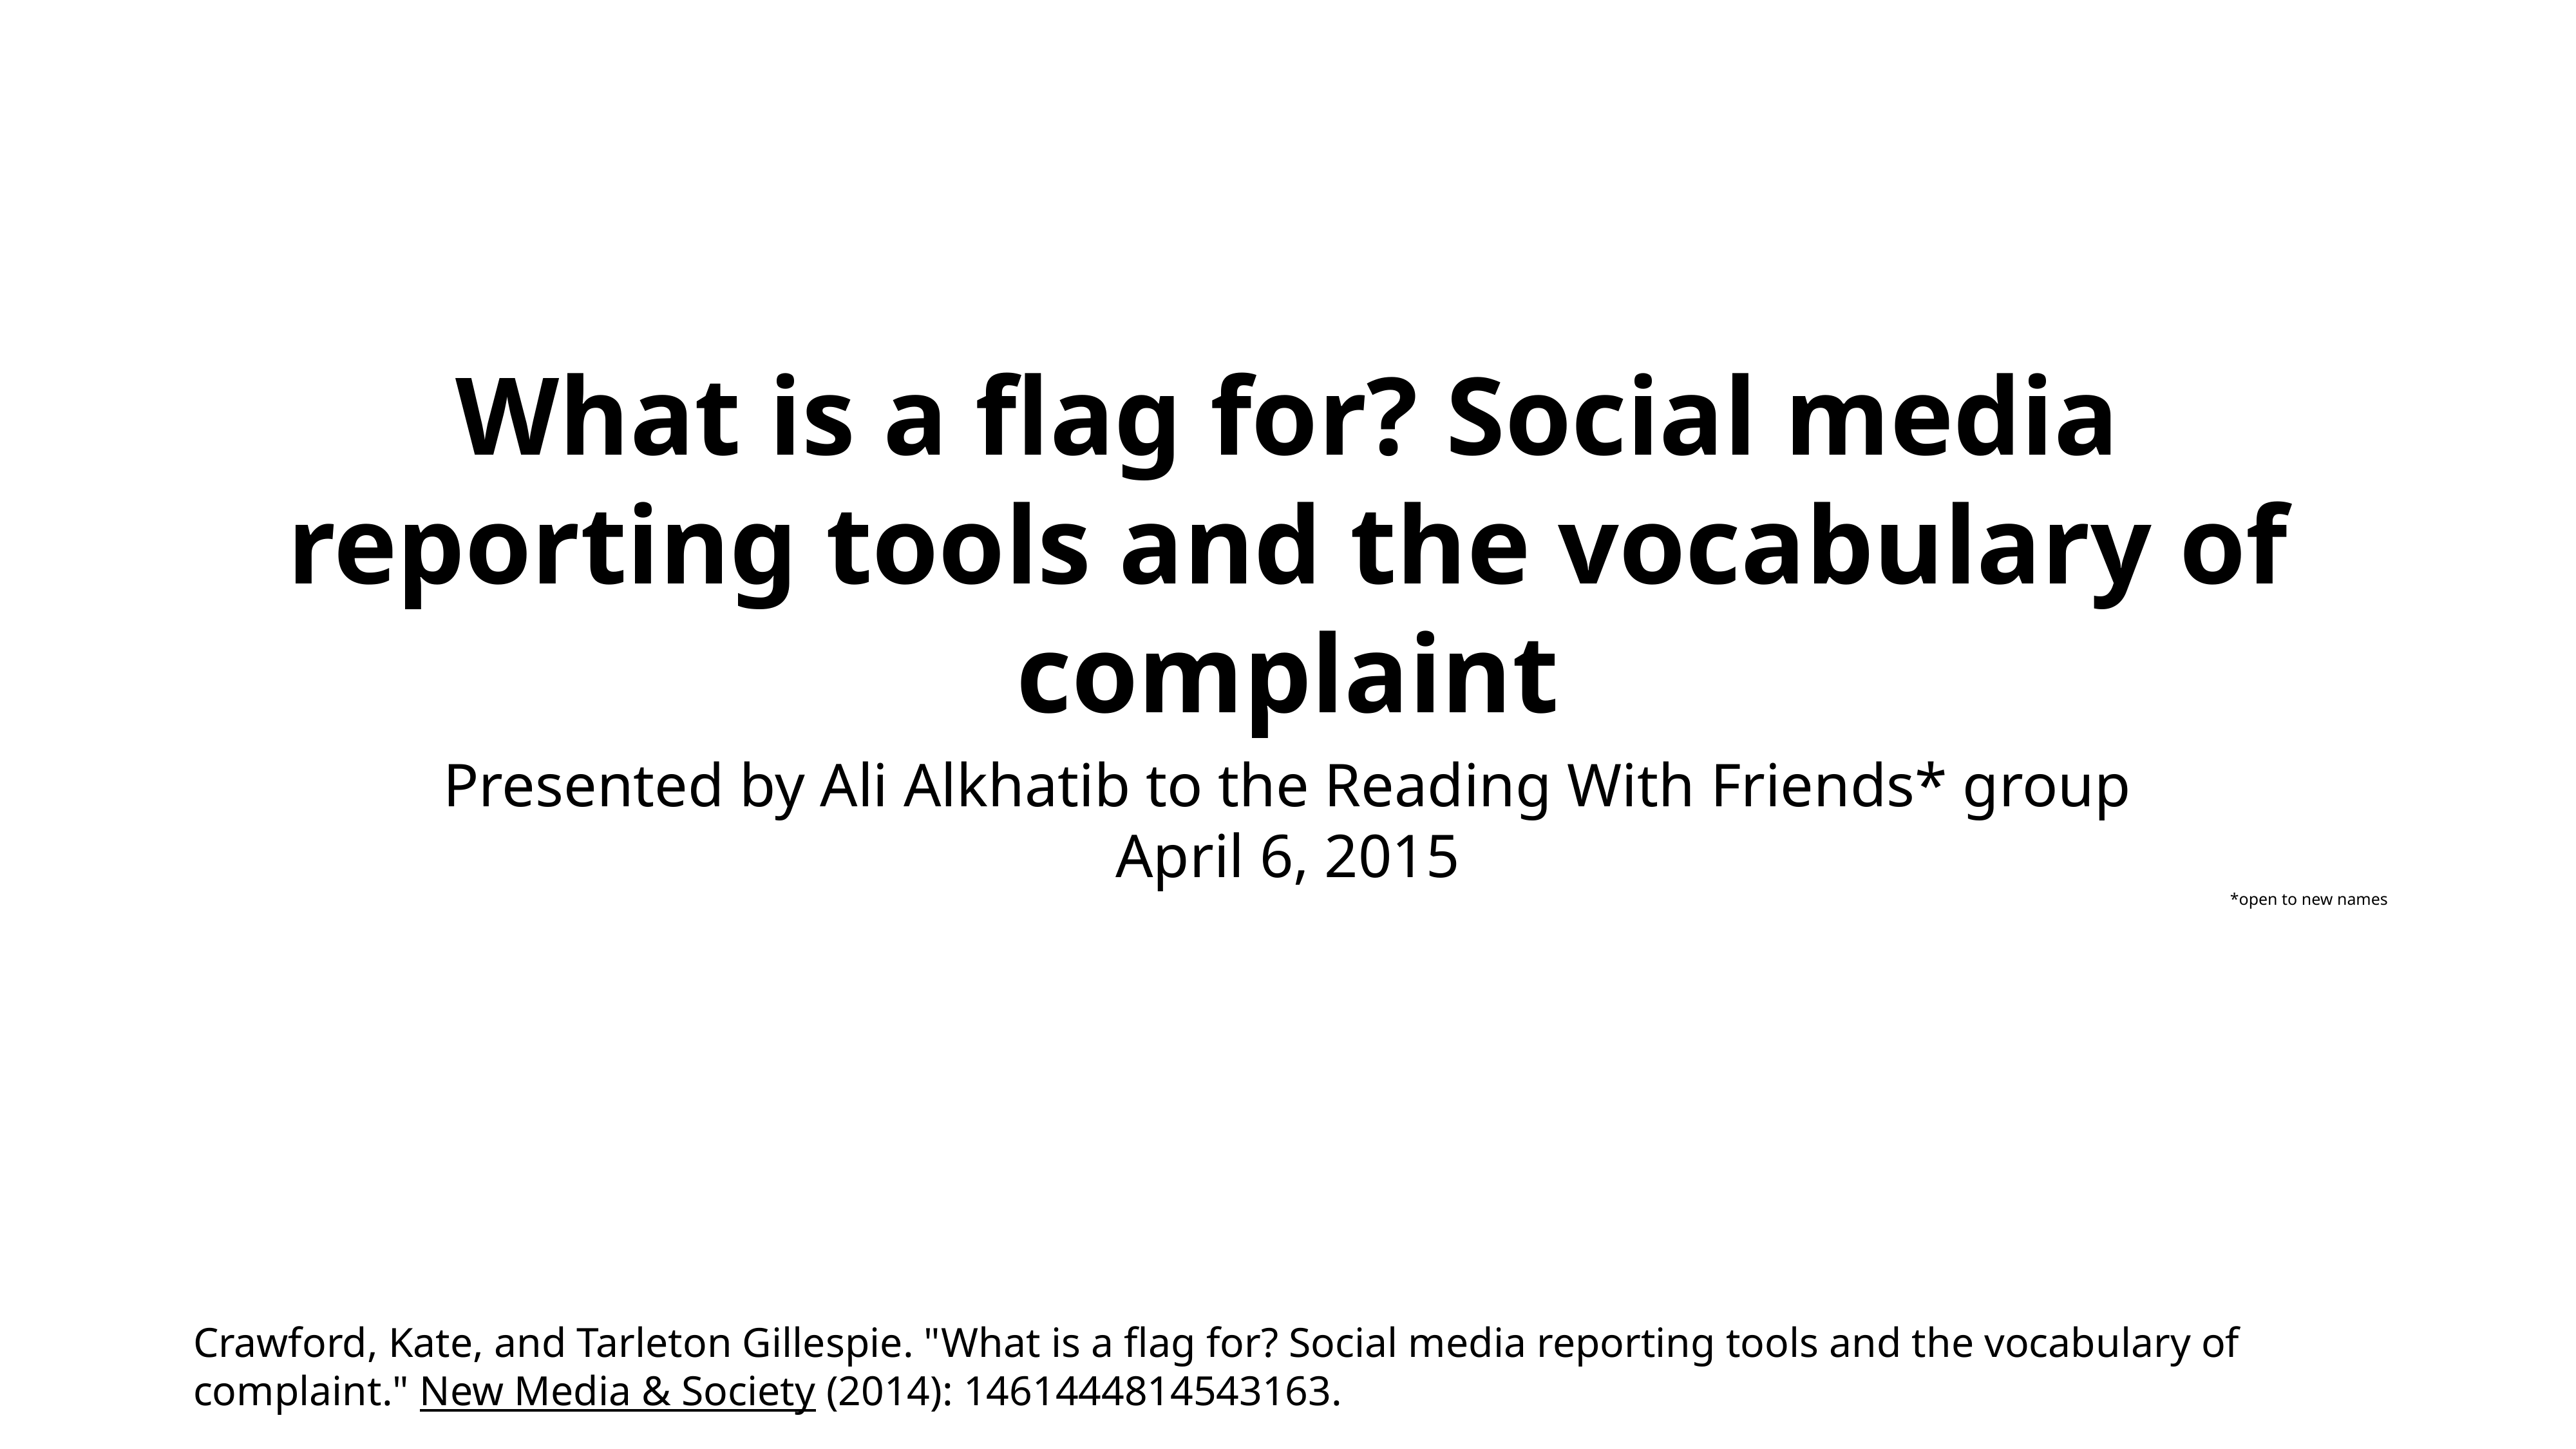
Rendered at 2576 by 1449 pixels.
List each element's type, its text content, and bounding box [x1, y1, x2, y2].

text_box Crawford, Kate, and Tarleton Gillespie. "What is a flag for? Social media reporting tools and the vocabulary of complaint." New Media & Society (2014): 1461444814543163. [187, 1311, 2389, 1419]
title What is a flag for? Social media reporting tools and the vocabulary of complaint [187, 242, 2389, 735]
list Presented by Ali Alkhatib to the Reading With Friends* group April 6, 2015 *open to new names [187, 746, 2389, 947]
